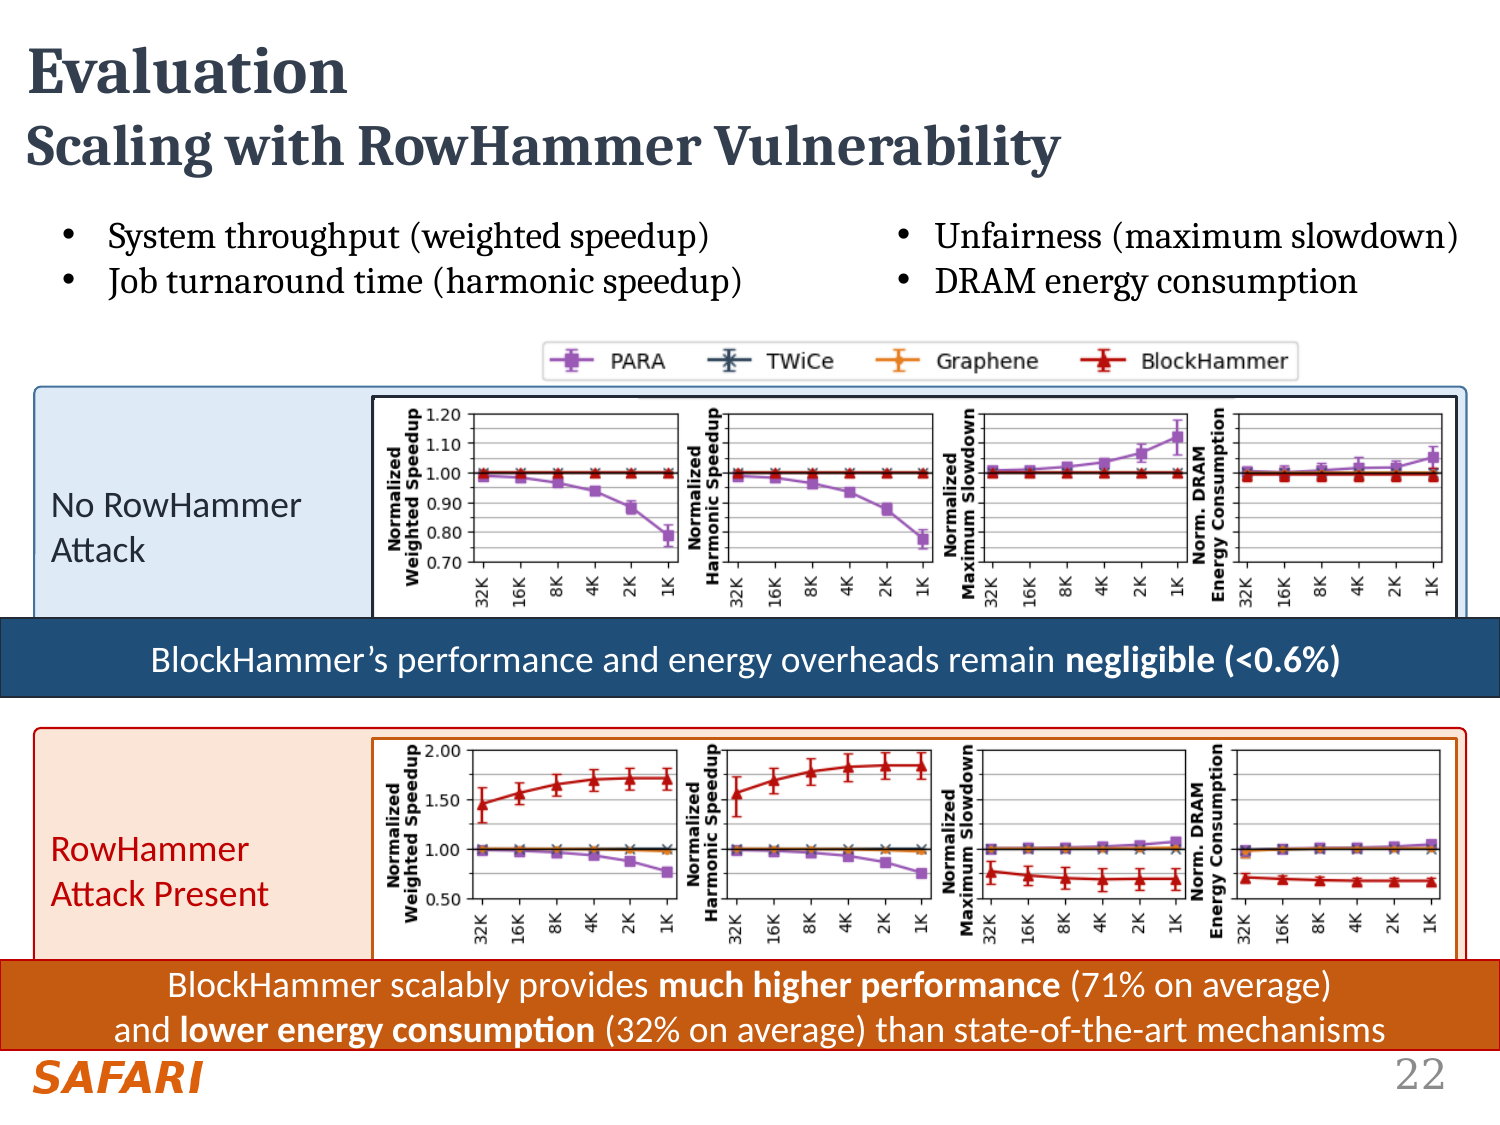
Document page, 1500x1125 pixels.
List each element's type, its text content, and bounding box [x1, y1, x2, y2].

text_box System throughput (weighted speedup) Job turnaround time (harmonic speedup) [47, 203, 798, 309]
picture [373, 739, 1455, 997]
picture [373, 397, 1455, 652]
text_box BlockHammer’s performance and energy overheads remain negligible (<0.6%) [0, 617, 1500, 698]
text_box RowHammer Attack Present [32, 726, 1468, 959]
text_box BlockHammer scalably provides much higher performance (71% on average) and lower energy consumption (32% on average) than state-of-the-art mechanisms [0, 959, 1500, 1051]
title Evaluation Scaling with RowHammer Vulnerability [12, 8, 1147, 196]
text_box Unfairness (maximum slowdown) DRAM energy consumption [882, 203, 1476, 309]
picture [31, 1051, 209, 1104]
picture [531, 338, 1313, 390]
text_box No RowHammer Attack [33, 385, 1468, 617]
